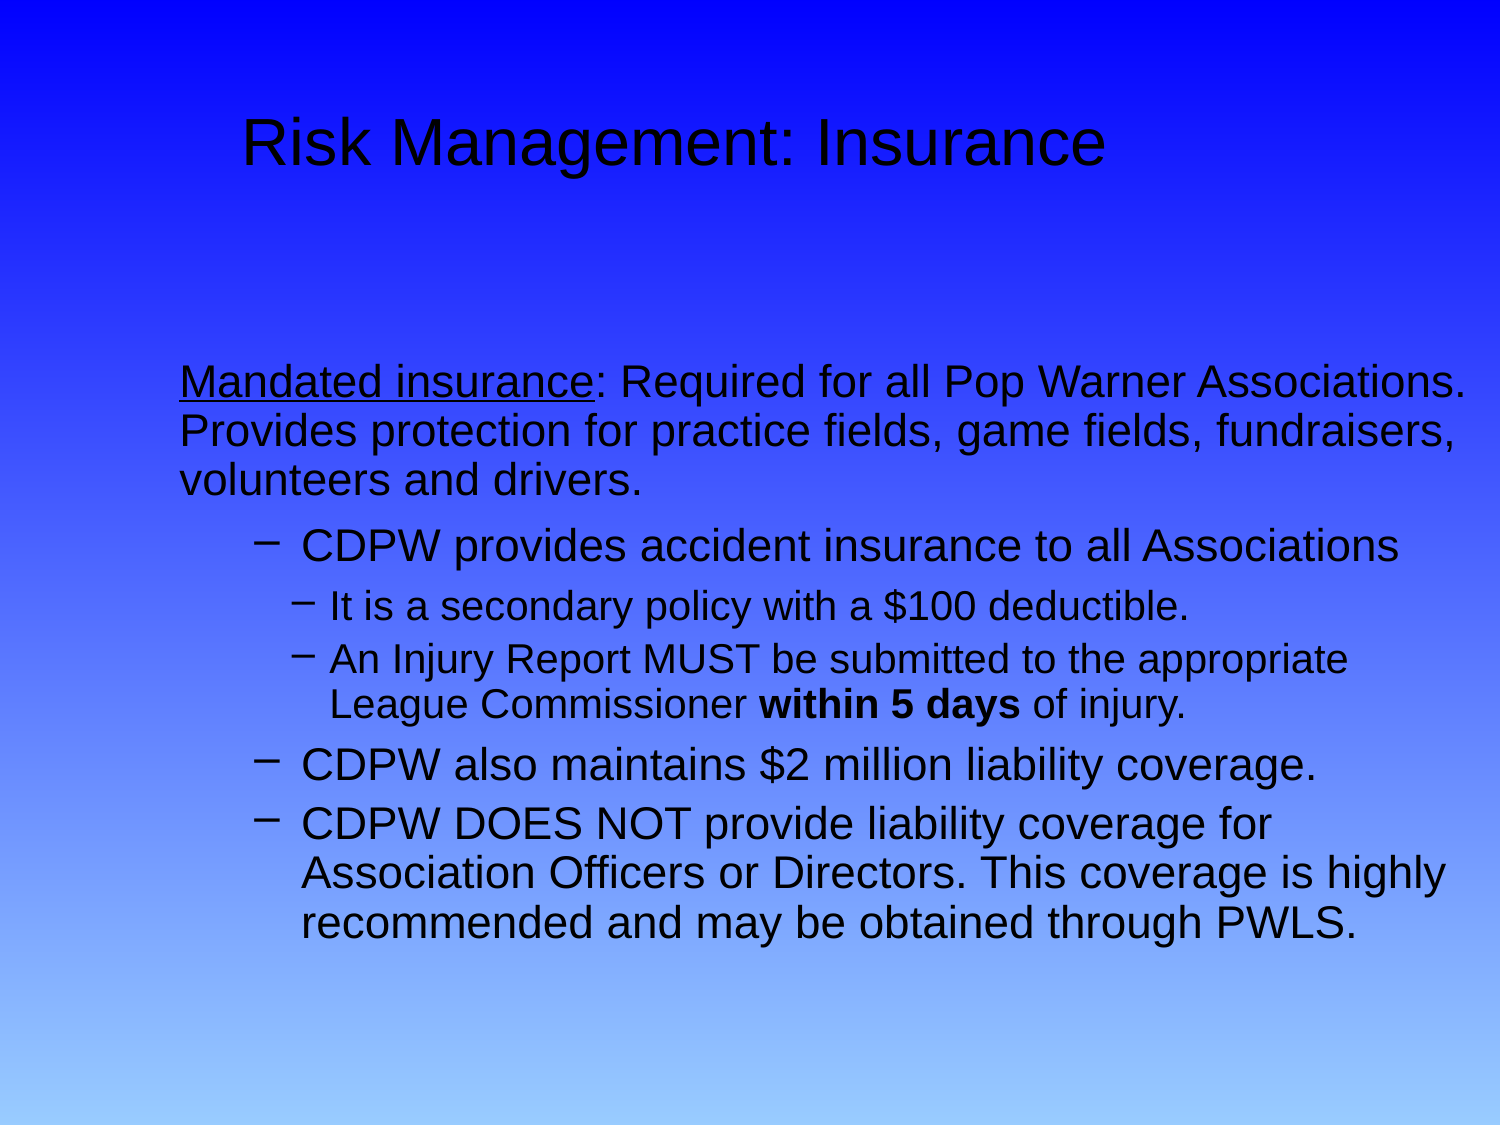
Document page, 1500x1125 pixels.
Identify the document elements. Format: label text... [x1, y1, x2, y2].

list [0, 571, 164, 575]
list Mandated insurance: Required for all Pop Warner Associations. Provides protection for practice fields, game fields, fundraisers, volunteers and drivers. CDPW provides accident insurance to all Associations It is a secondary policy with a $100 deductible. An Injury Report MUST be submitted to the appropriate League Commissioner within 5 days of injury. CDPW also maintains $2 million liability coverage. CDPW DOES NOT provide liability coverage for Association Officers or Directors. This coverage is highly recommended and may be obtained through PWLS. [164, 350, 1500, 1050]
title Risk Management: Insurance [0, 45, 1350, 233]
